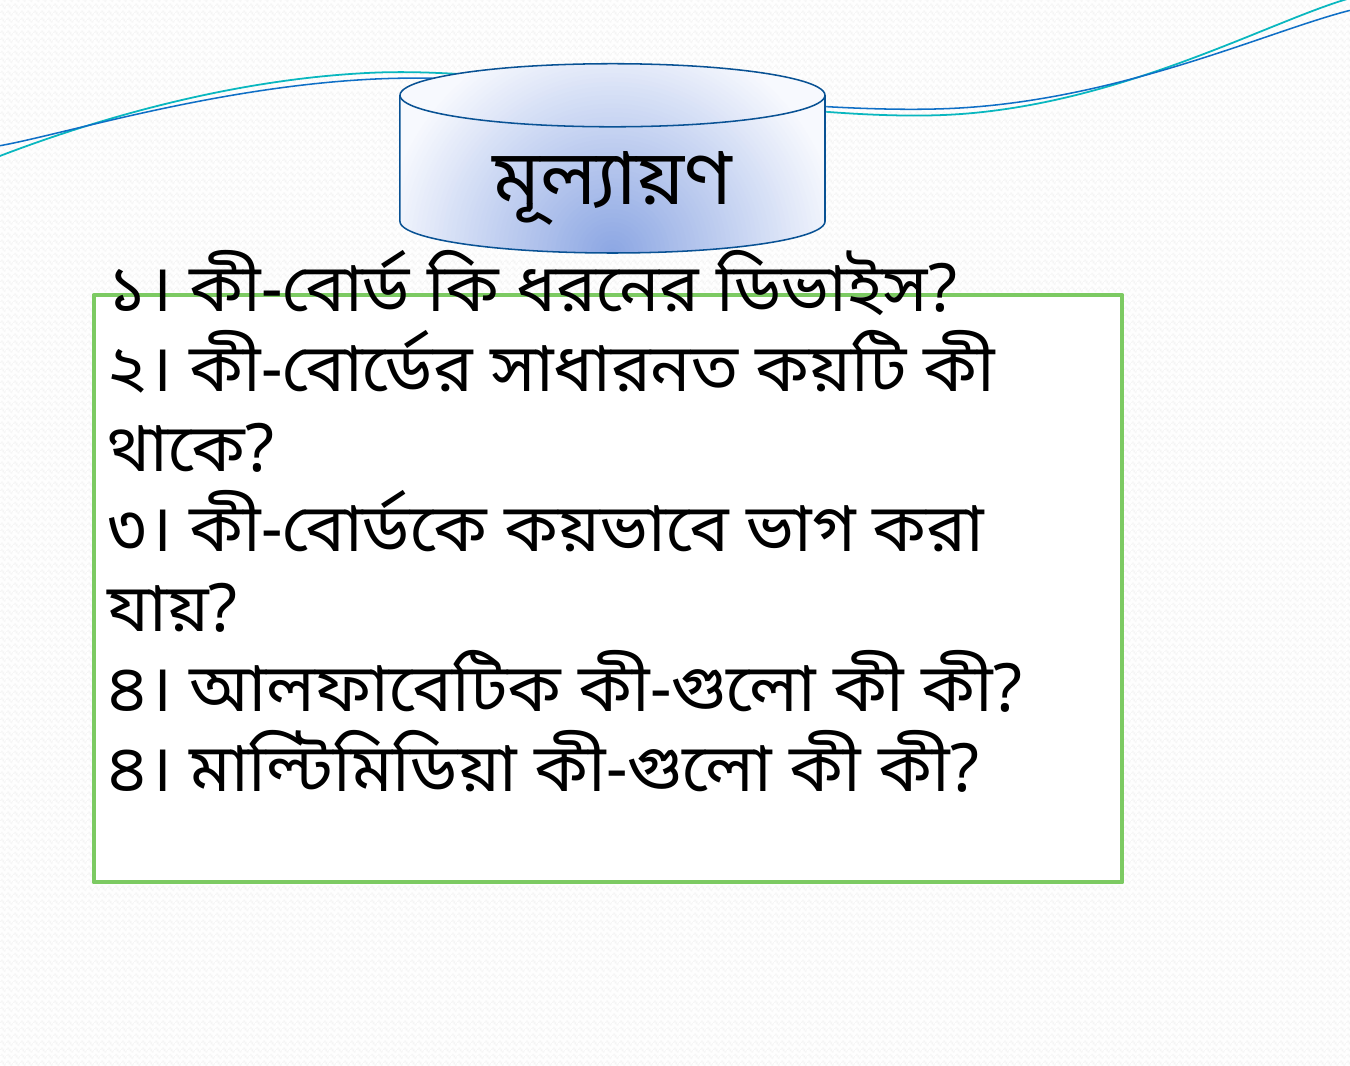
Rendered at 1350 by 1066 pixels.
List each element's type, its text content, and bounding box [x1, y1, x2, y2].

text_box ১। কী-বোর্ড কি ধরনের ডিভাইস? ২। কী-বোর্ডের সাধারনত কয়টি কী থাকে? ৩। কী-বোর্ডকে কয়ভাবে ভাগ করা যায়? ৪। আলফাবেটিক কী-গুলো কী কী? ৪। মাল্টিমিডিয়া কী-গুলো কী কী? [92, 293, 1124, 884]
text_box মূল্যায়ণ [399, 62, 826, 254]
